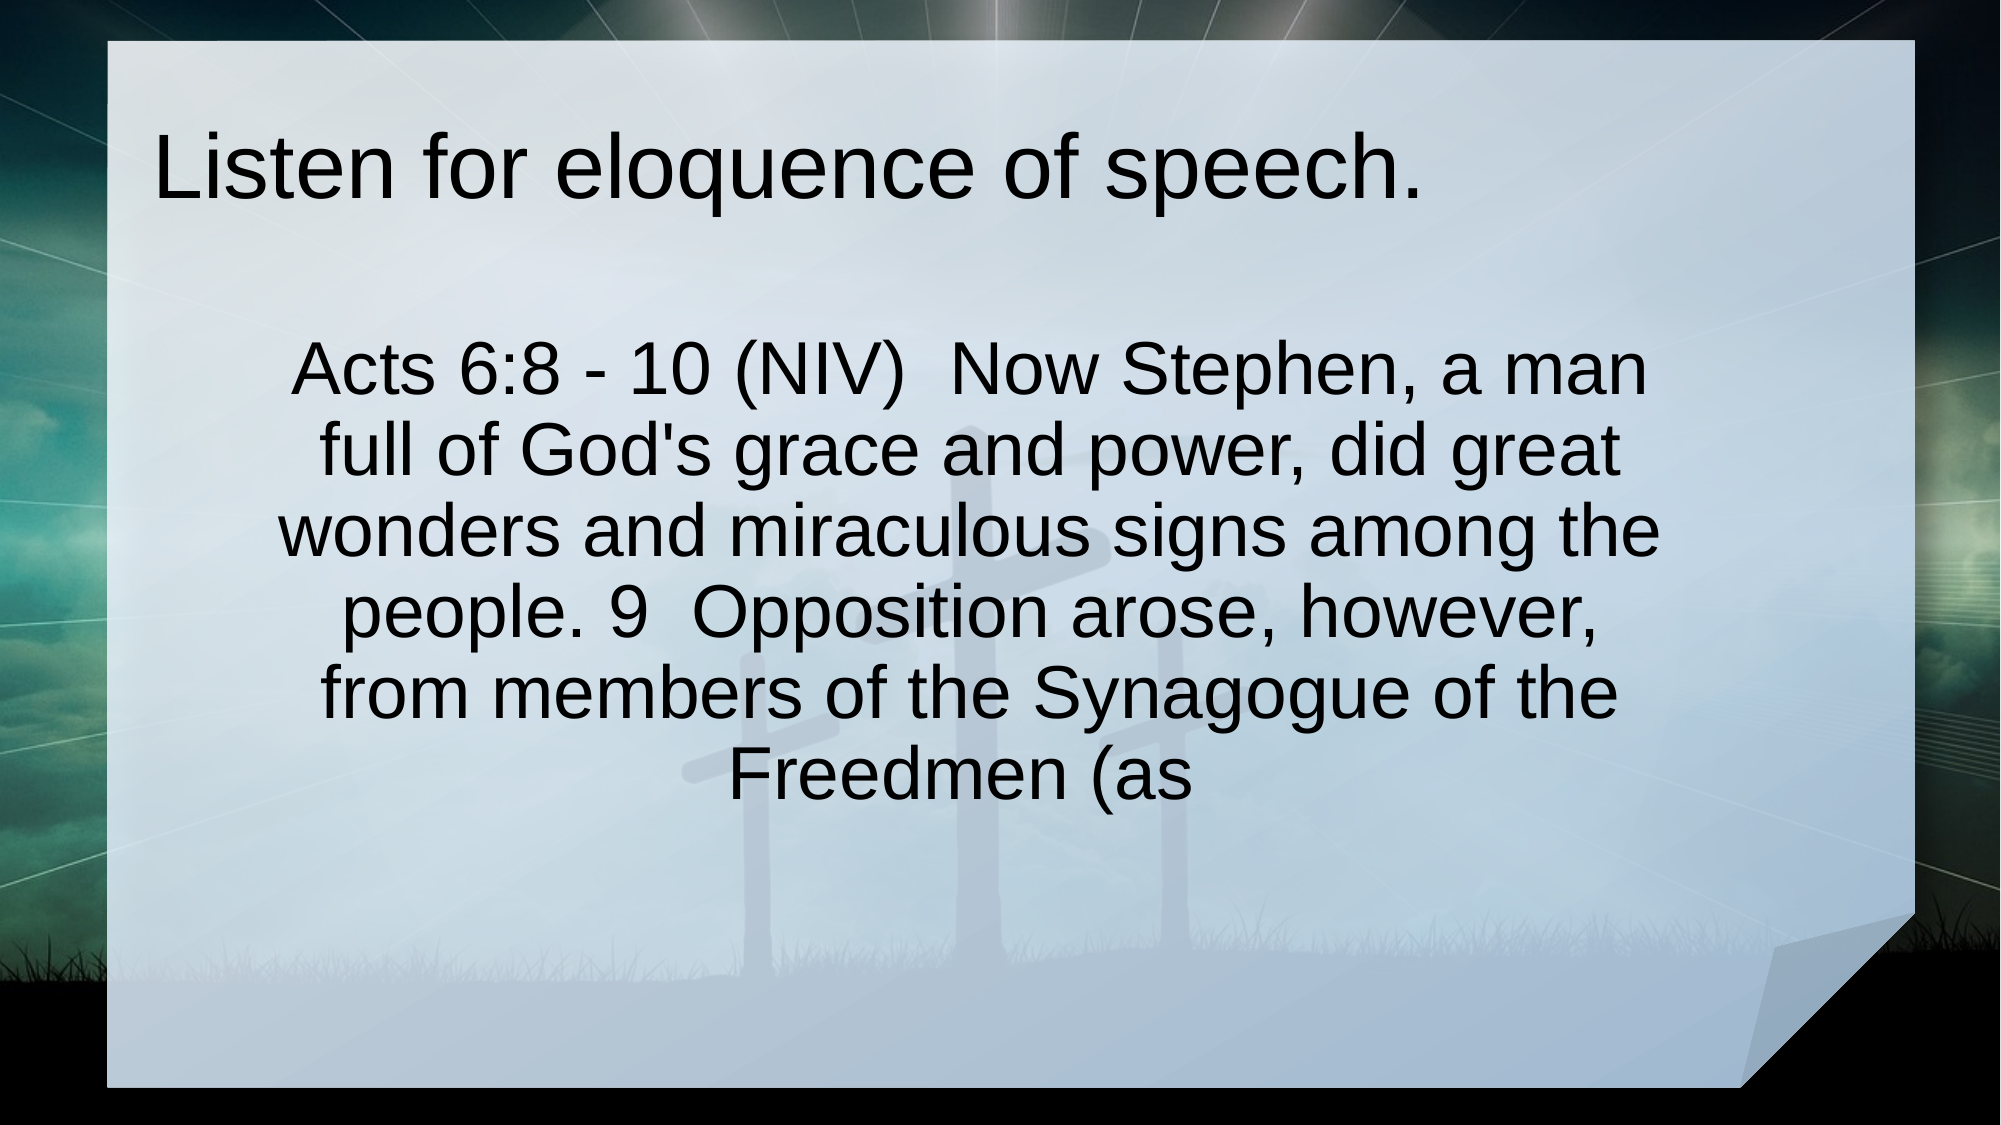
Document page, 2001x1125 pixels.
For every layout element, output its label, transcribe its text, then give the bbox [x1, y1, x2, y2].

list Acts 6:8 - 10 (NIV) Now Stephen, a man full of God's grace and power, did great wonders and miraculous signs among the people. 9 Opposition arose, however, from members of the Synagogue of the Freedmen (as [254, 322, 1688, 1037]
picture [0, 0, 2001, 1125]
title Listen for eloquence of speech. [137, 59, 1863, 278]
